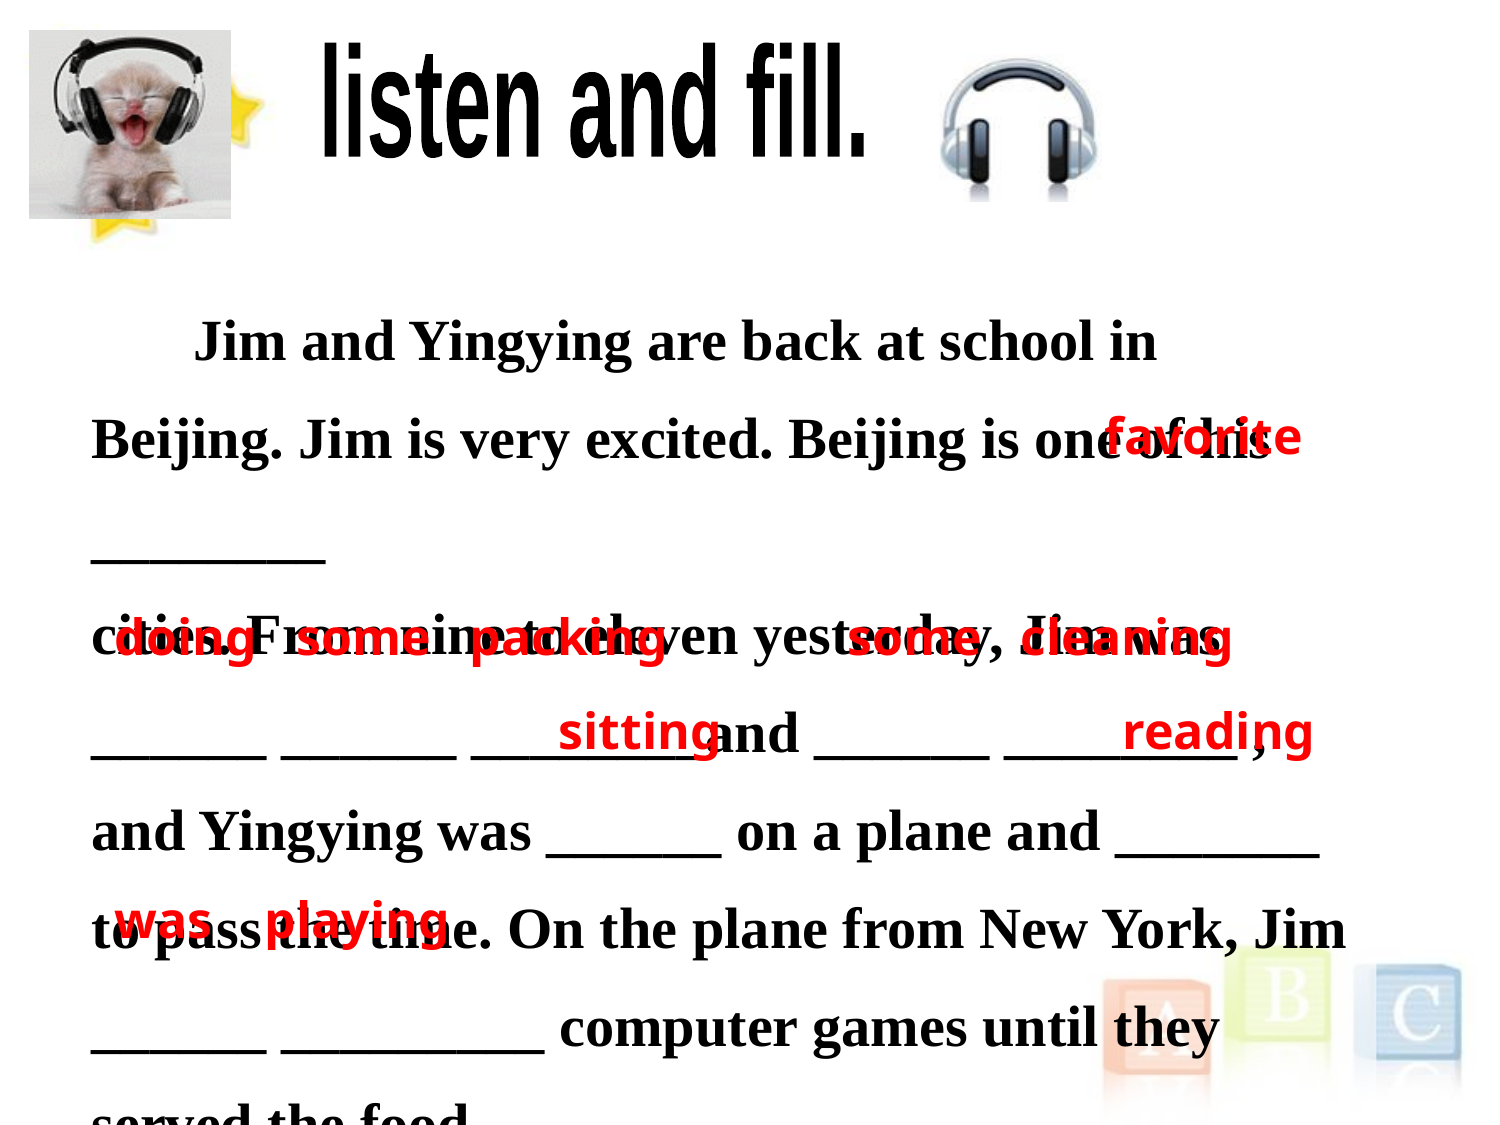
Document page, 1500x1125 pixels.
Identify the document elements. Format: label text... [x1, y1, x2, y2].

text_box some cleaning [832, 597, 1250, 673]
text_box favorite [1090, 397, 1319, 472]
text_box Jim and Yingying are back at school in Beijing. Jim is very excited. Beijing is one of his ________ cities. From nine to eleven yesterday, Jim was ______ ______ ________and ______ ________ , and Yingying was ______ on a plane and _______ to pass the time. On the plane from New York, Jim ______ _________ computer games until they served the food. [76, 267, 1377, 1125]
text_box doing some packing [100, 597, 691, 673]
text_box was playing [100, 881, 467, 957]
text_box sitting [543, 692, 737, 768]
picture [0, 0, 1500, 1125]
text_box reading [1107, 692, 1331, 768]
